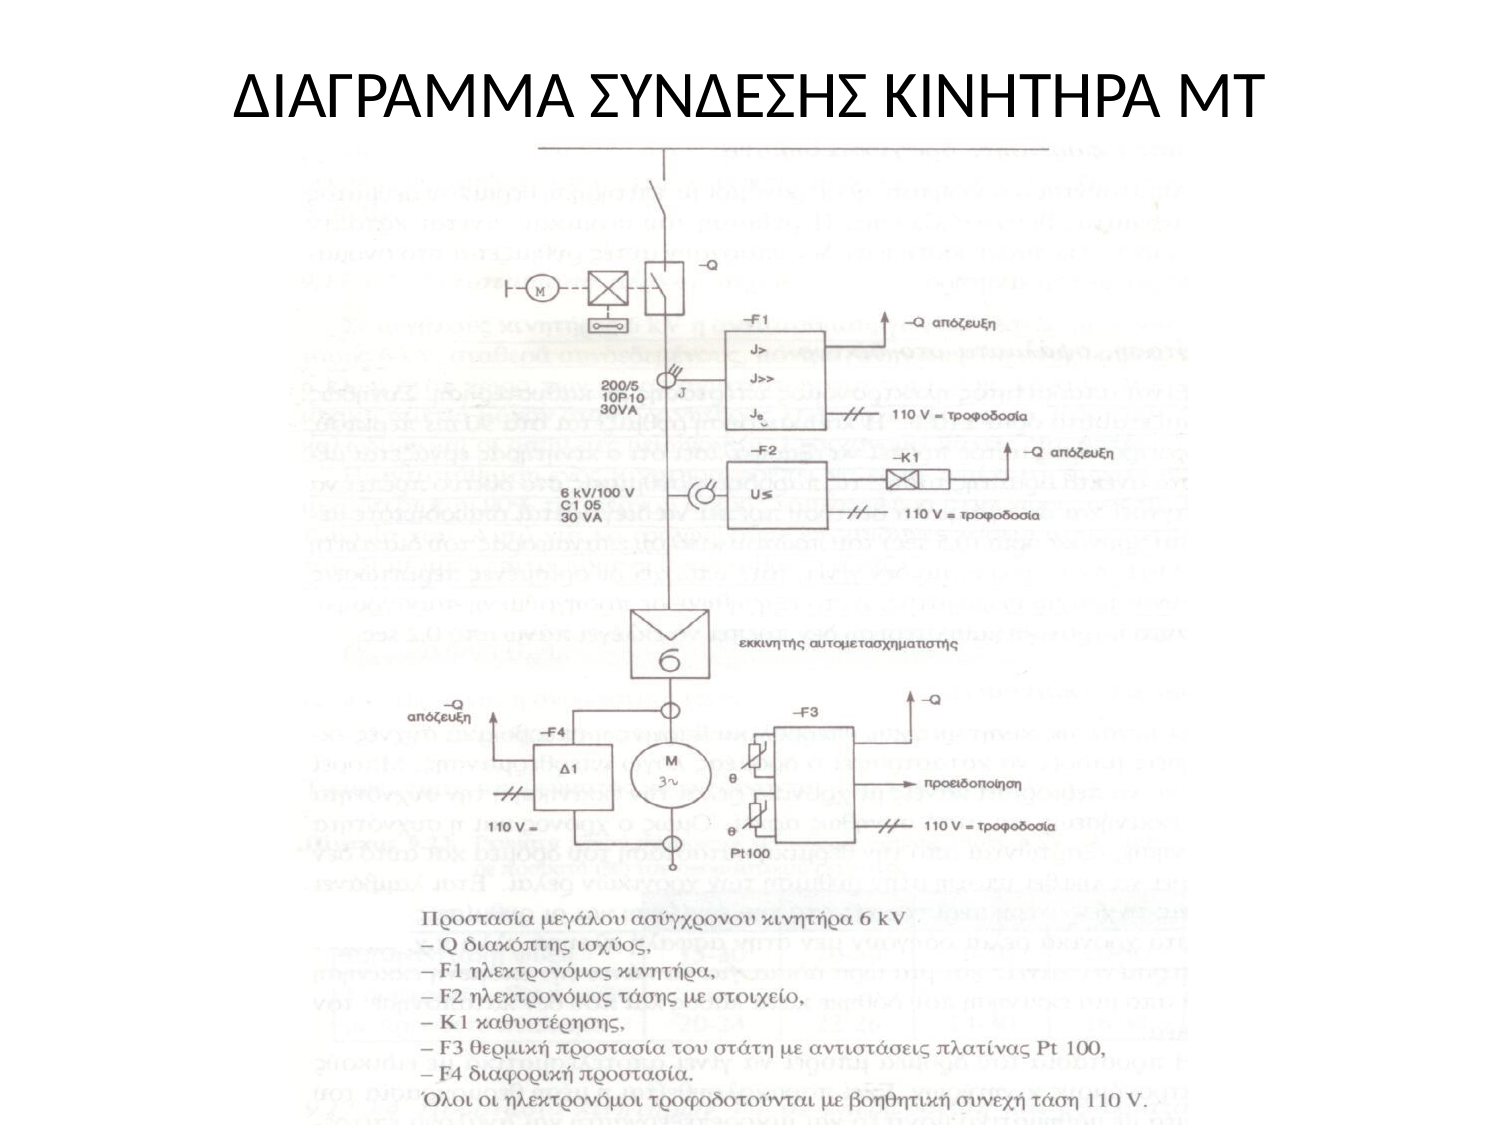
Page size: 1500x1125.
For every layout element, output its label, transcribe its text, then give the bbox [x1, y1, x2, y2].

title ΔΙΑΓΡΑΜΜΑ ΣΥΝΔΕΣΗΣ ΚΙΝΗΤΗΡΑ ΜΤ [75, 45, 1425, 138]
picture [288, 125, 1188, 1125]
